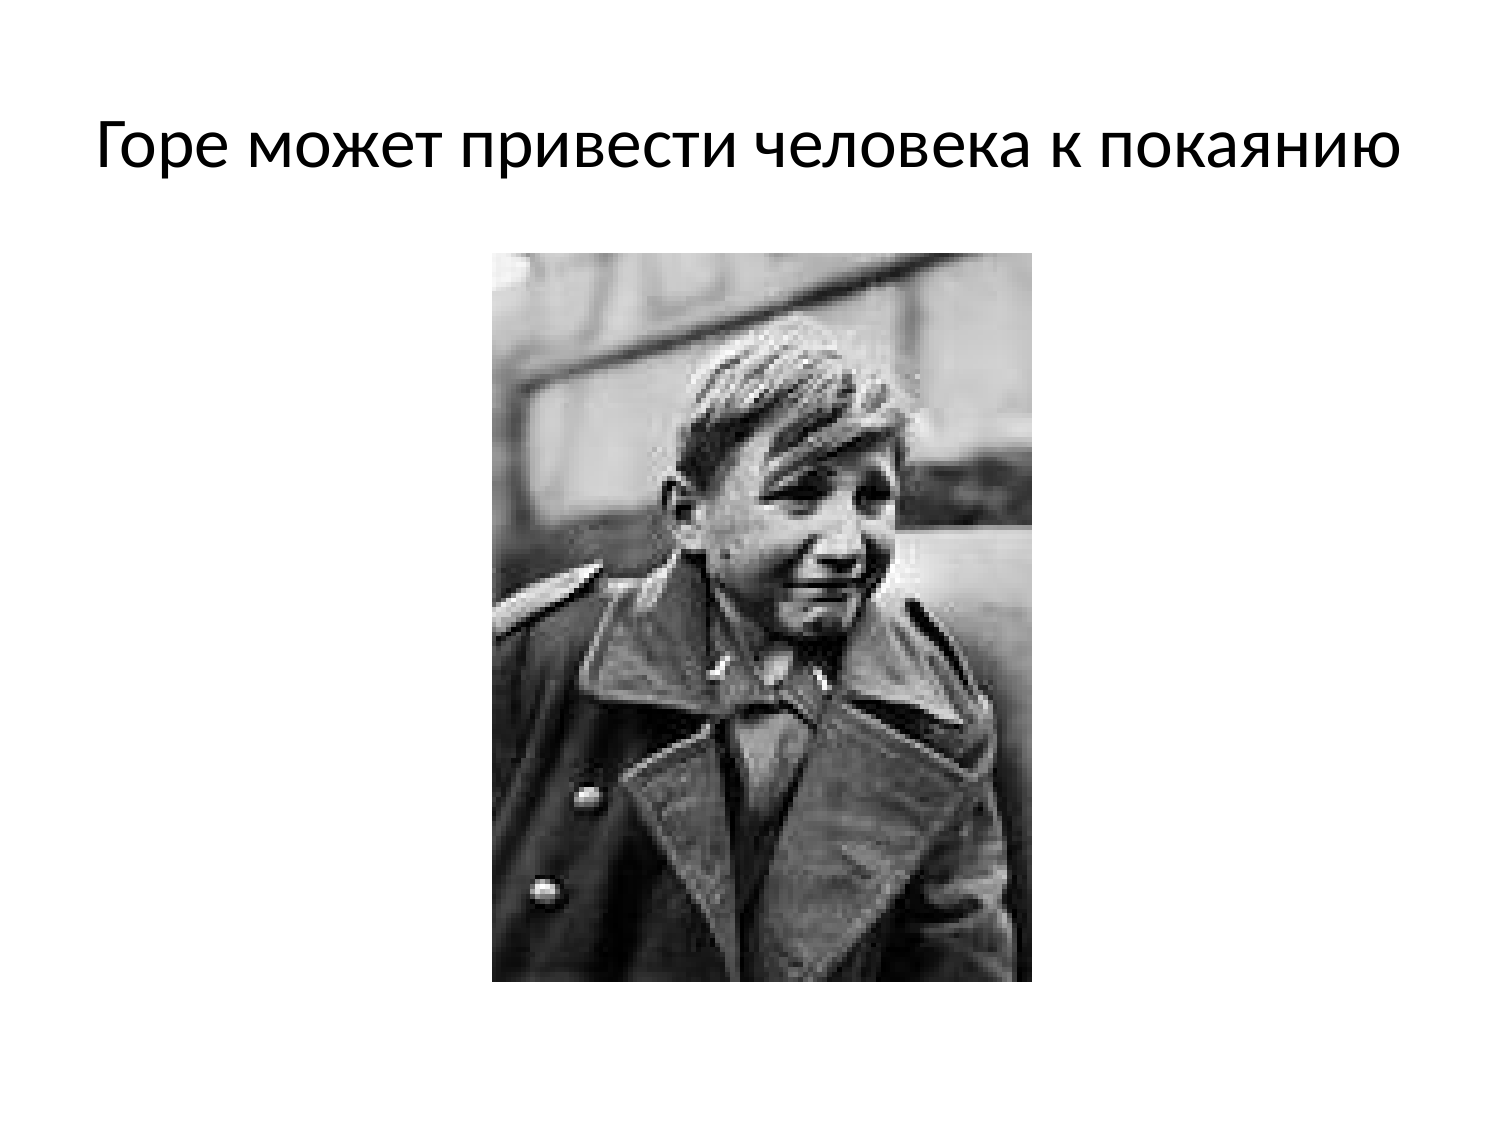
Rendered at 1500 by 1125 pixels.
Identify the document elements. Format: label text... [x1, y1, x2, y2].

title Горе может привести человека к покаянию [75, 45, 1425, 233]
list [491, 253, 1032, 983]
